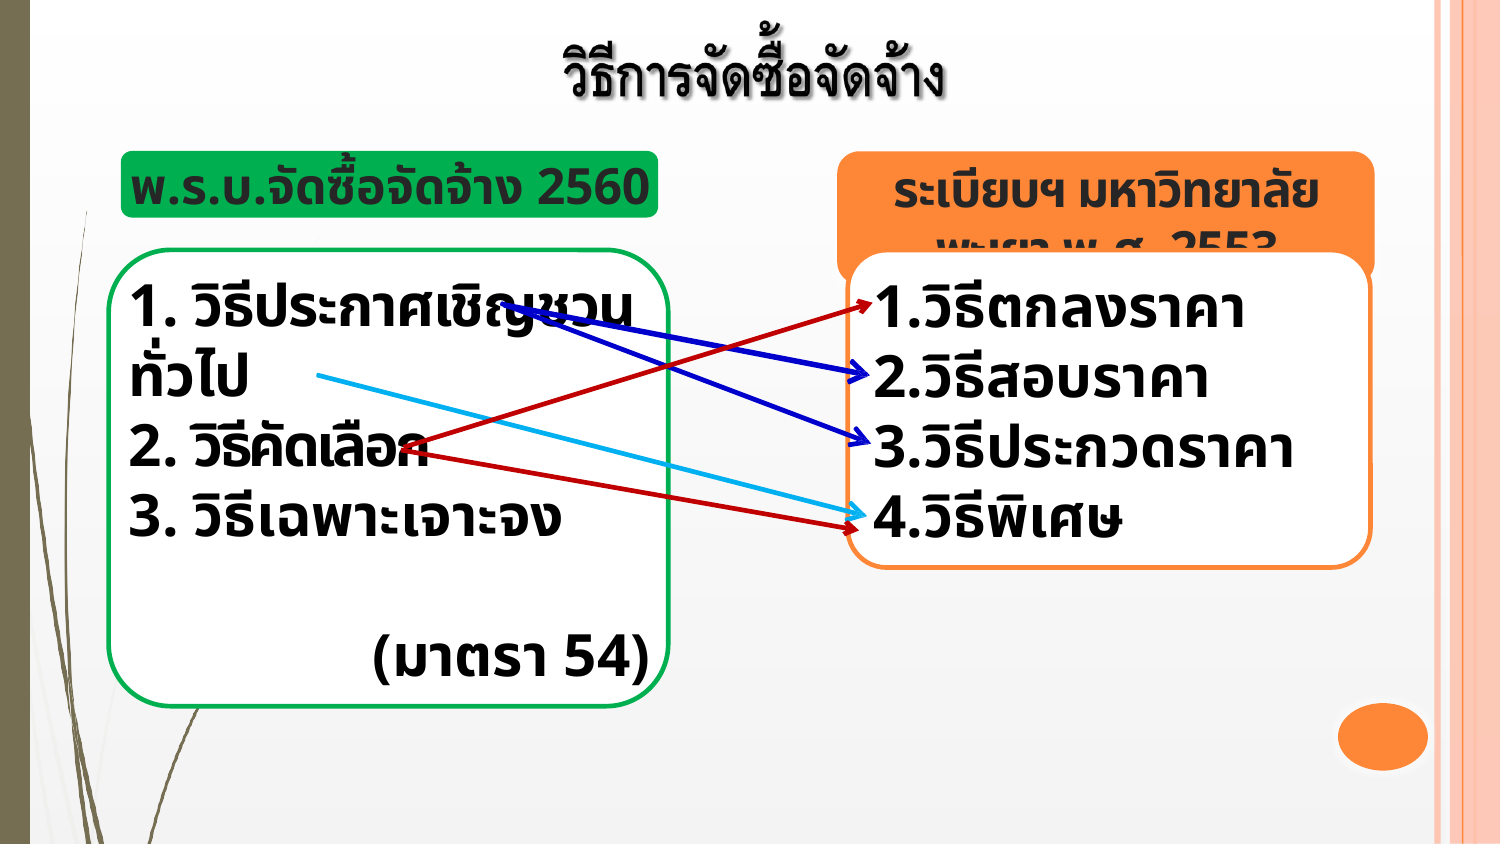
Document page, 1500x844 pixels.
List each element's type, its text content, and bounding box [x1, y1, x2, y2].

text_box [30, 0, 325, 844]
text_box 1.วิธีตกลงราคา 2.วิธีสอบราคา 3.วิธีประกวดราคา 4.วิธีพิเศษ [846, 248, 1372, 570]
text_box ระเบียบฯ มหาวิทยาลัยพะเยา พ.ศ. 2553 [837, 151, 1375, 281]
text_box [403, 302, 874, 448]
text_box 1. วิธีประกาศเชิญชวนทั่วไป 2. วิธีคัดเลือก 3. วิธีเฉพาะเจาะจง (มาตรา 54) [107, 248, 670, 708]
text_box [0, 0, 30, 844]
text_box พ.ร.บ.จัดซื้อจัดจ้าง 2560 [120, 150, 659, 218]
text_box [510, 0, 1005, 138]
text_box [316, 372, 395, 398]
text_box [400, 457, 860, 531]
